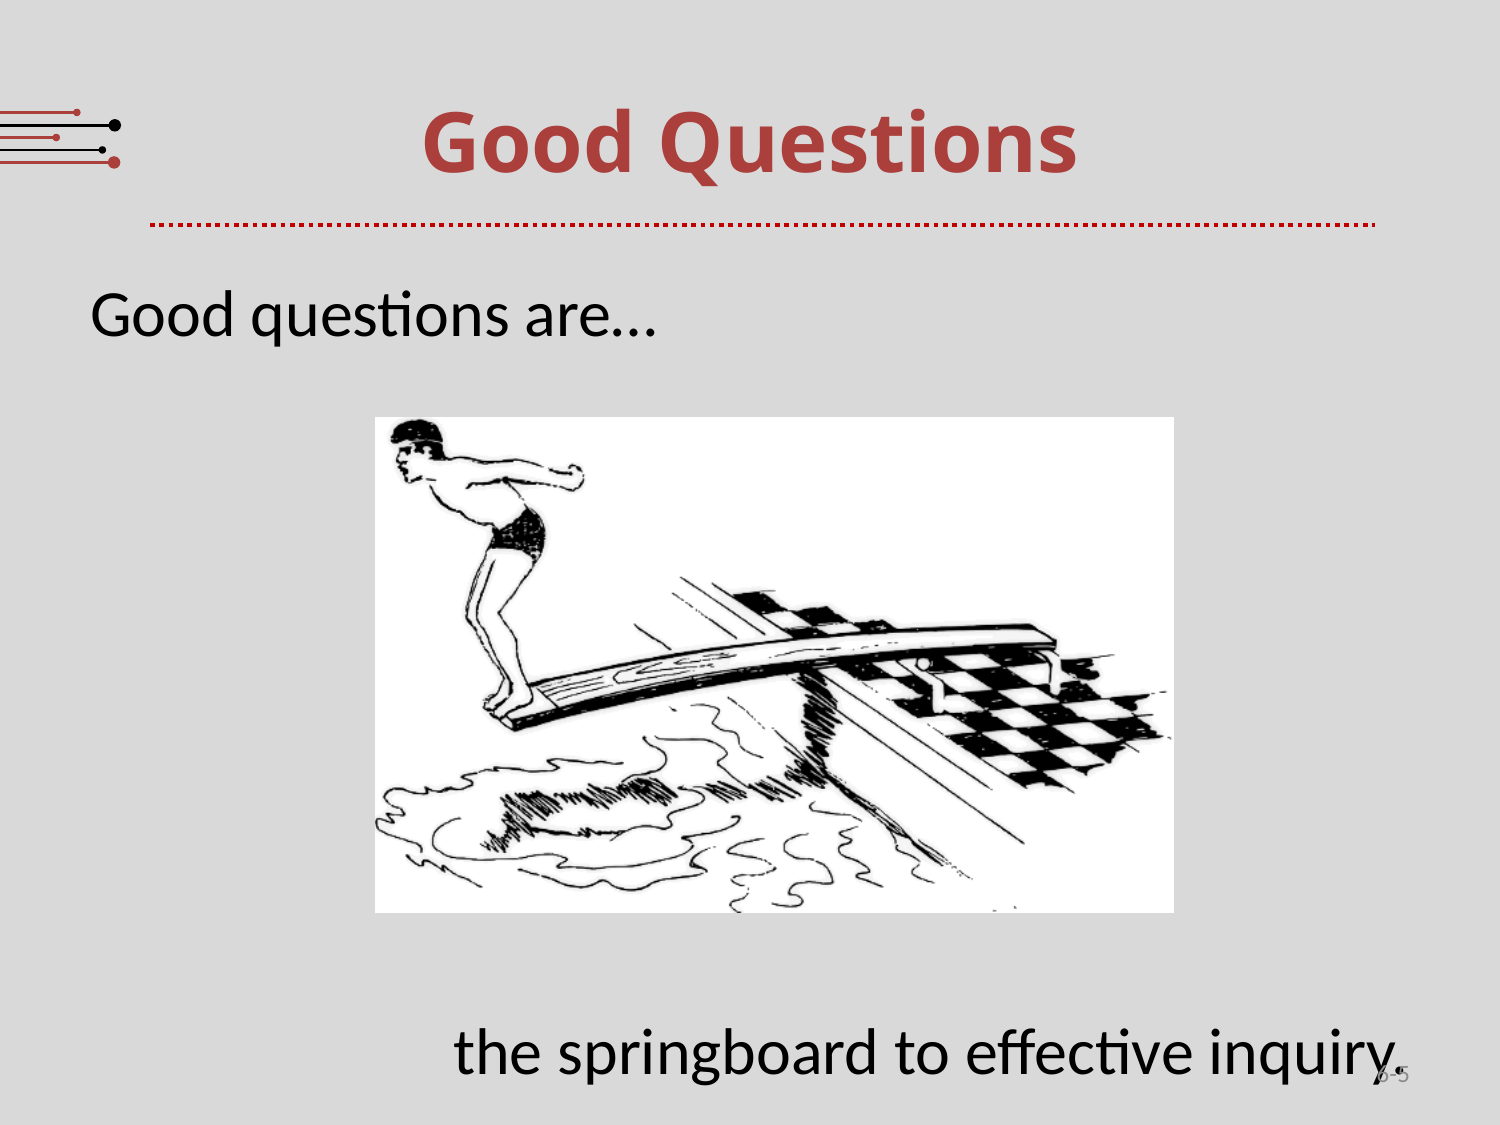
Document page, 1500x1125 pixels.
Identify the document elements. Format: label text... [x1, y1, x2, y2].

list Good questions are… the springboard to effective inquiry. [75, 262, 1425, 1103]
title Good Questions [75, 45, 1425, 233]
slide_number 6-5 [1237, 1042, 1425, 1103]
picture [374, 417, 1174, 913]
